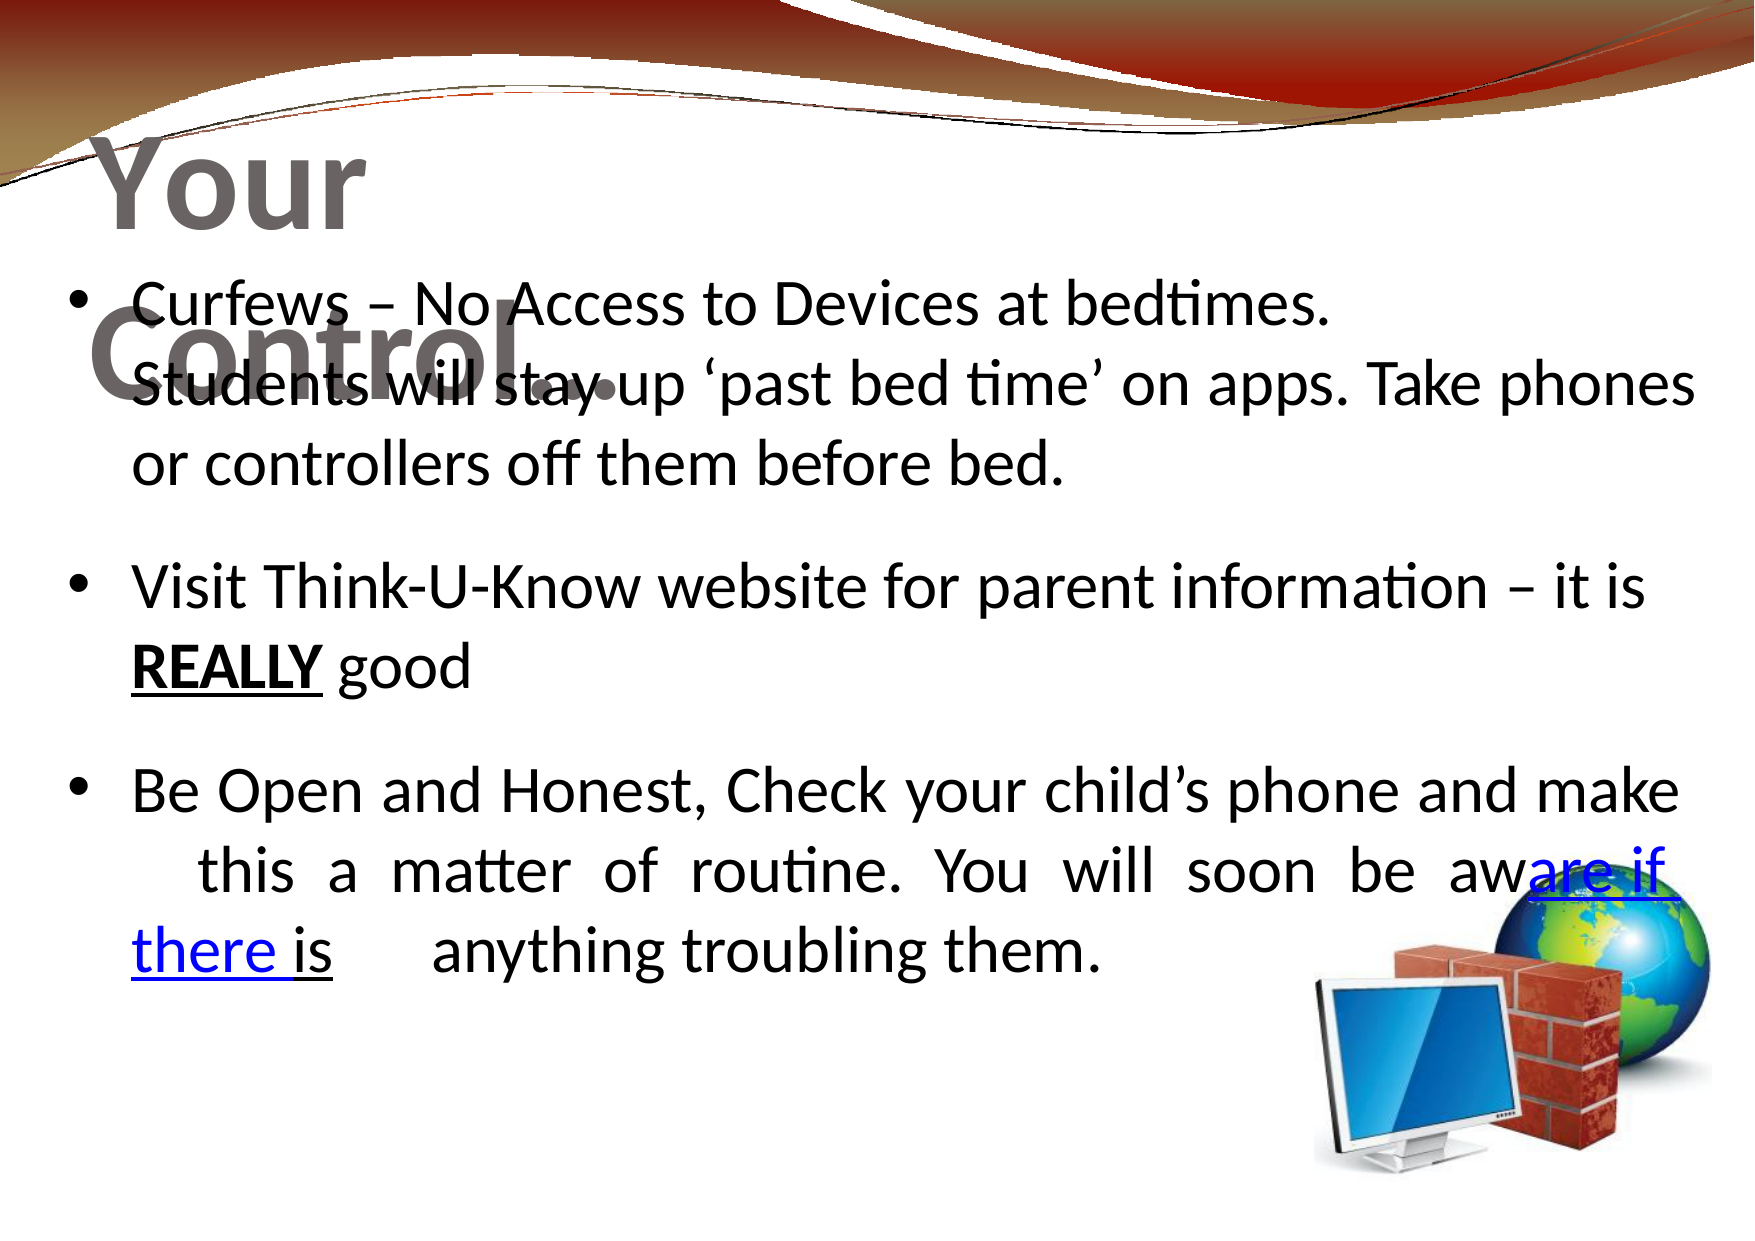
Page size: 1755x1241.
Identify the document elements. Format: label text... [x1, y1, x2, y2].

text_box Curfews – No Access to Devices at bedtimes. Students will stay up ‘past bed time’ on apps. Take phones or controllers off them before bed. Visit Think-U-Know website for parent information – it is REALLY good Be Open and Honest, Check your child’s phone and make this a matter of routine. You will soon be aware if there is anything troubling them. [65, 256, 1707, 986]
picture [0, 0, 1755, 187]
title Your Control… [87, 85, 925, 256]
picture [1313, 852, 1712, 1183]
